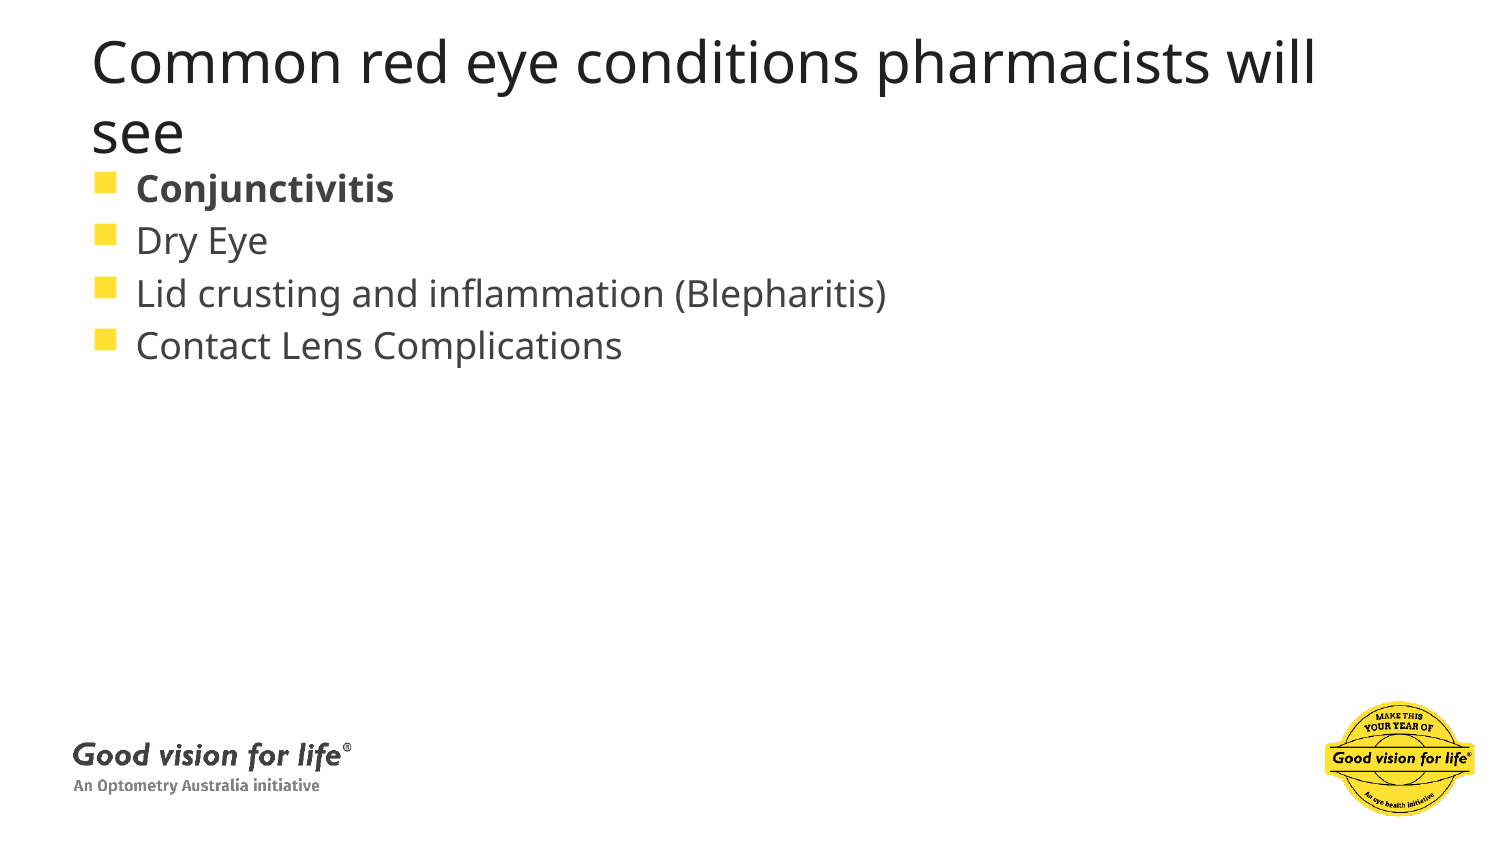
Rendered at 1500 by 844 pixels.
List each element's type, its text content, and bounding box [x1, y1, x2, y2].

title Common red eye conditions pharmacists will see [76, 50, 1424, 140]
list Conjunctivitis Dry Eye Lid crusting and inflammation (Blepharitis) Contact Lens Complications [76, 157, 1424, 667]
picture [1299, 675, 1500, 844]
picture [53, 740, 366, 813]
